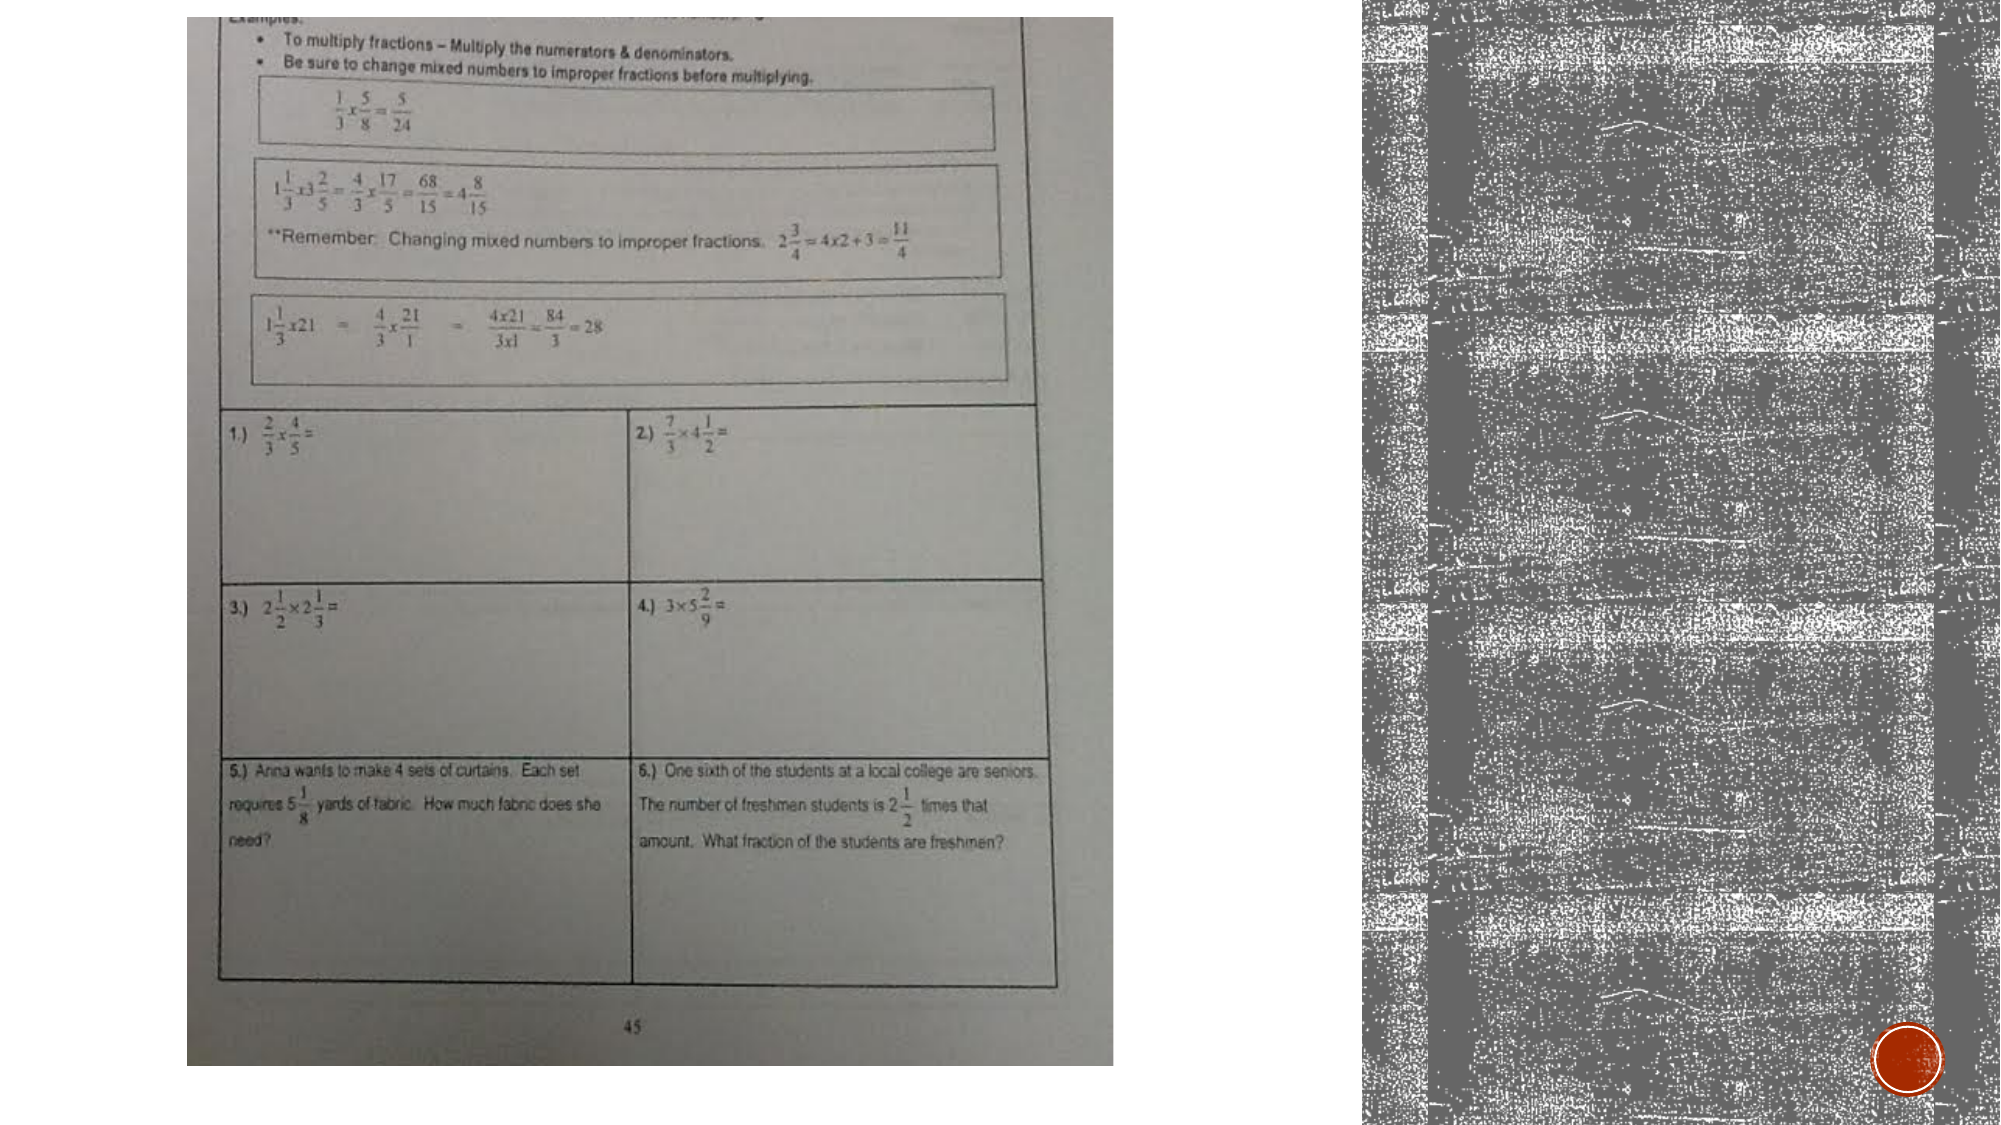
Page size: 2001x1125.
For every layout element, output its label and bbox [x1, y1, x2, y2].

picture [187, 17, 1114, 1066]
